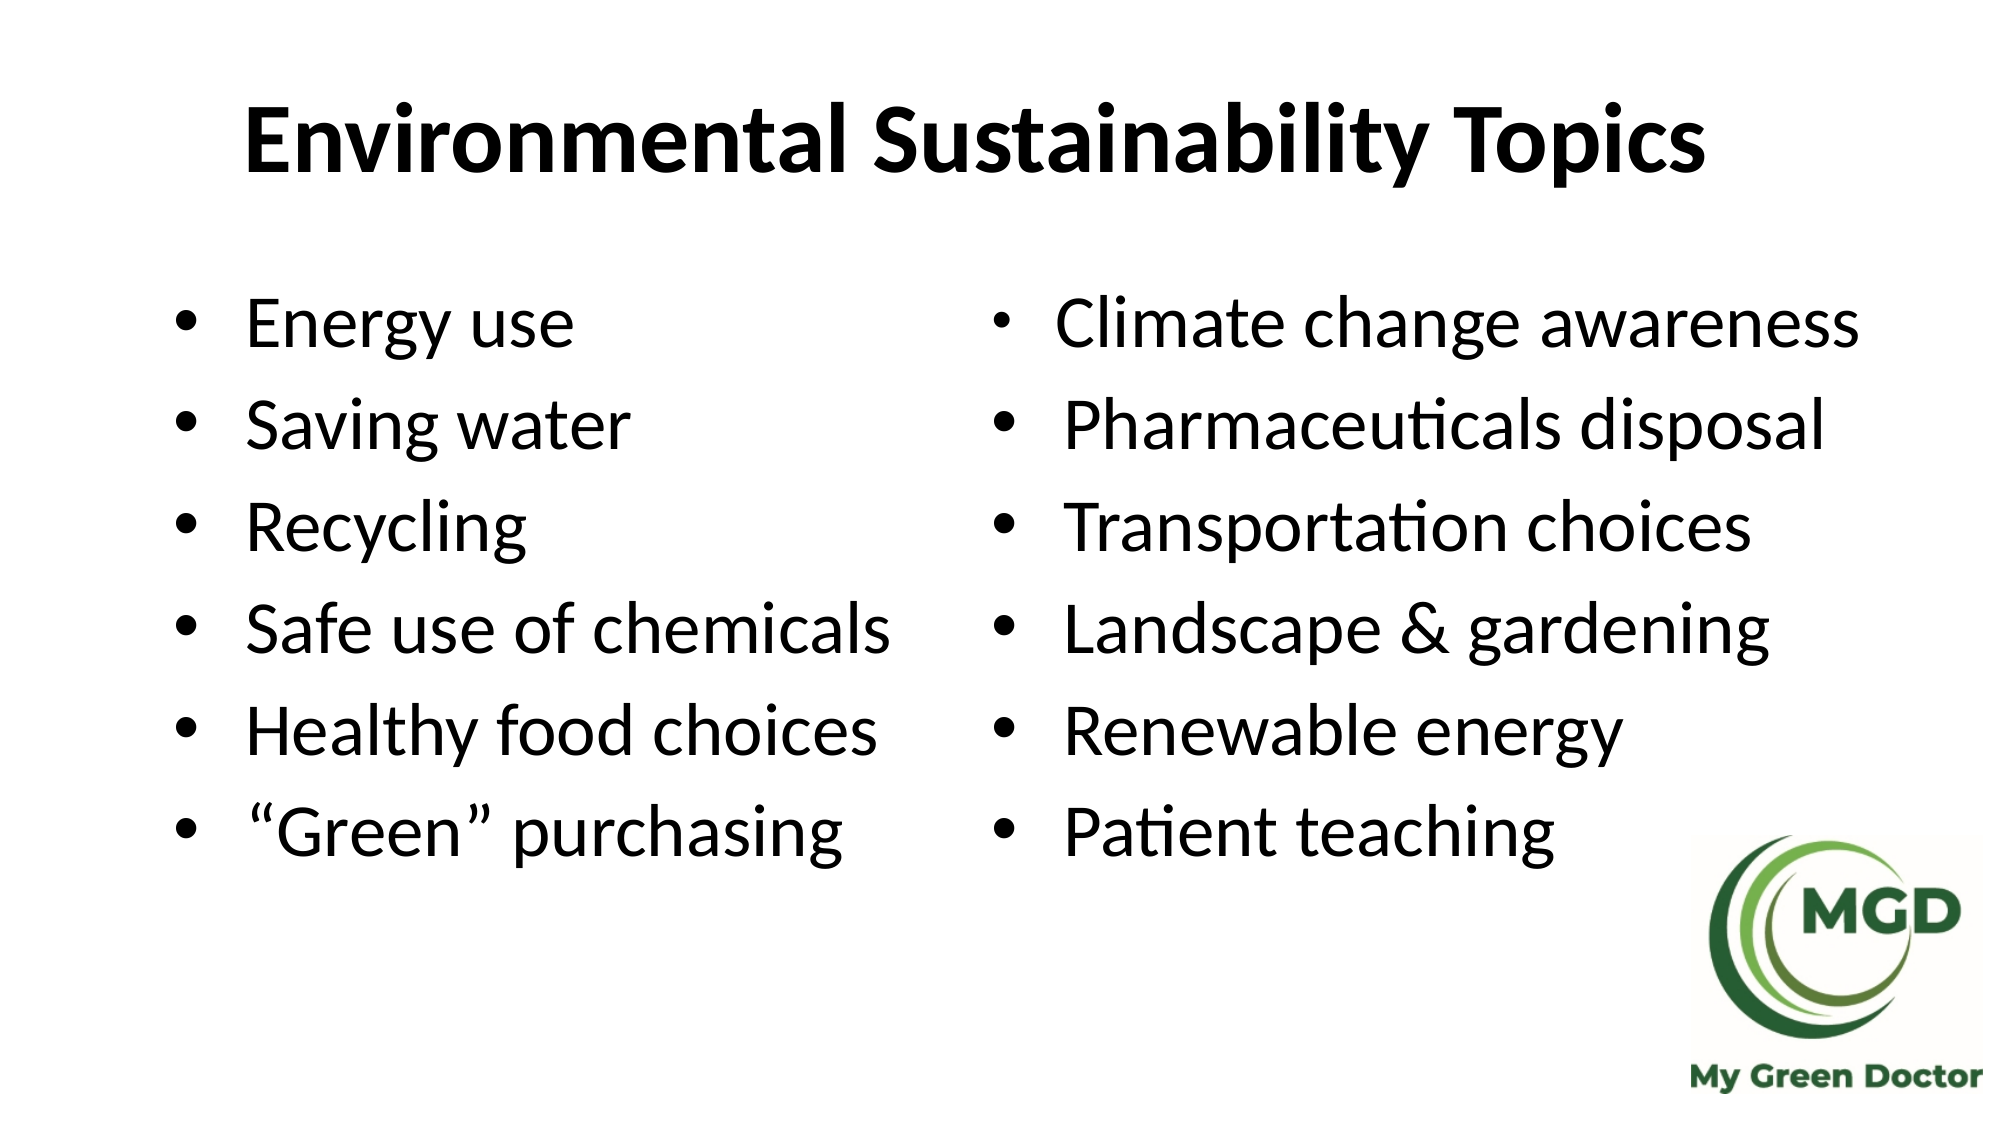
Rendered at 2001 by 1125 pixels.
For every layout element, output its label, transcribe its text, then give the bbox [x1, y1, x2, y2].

picture [1691, 835, 1983, 1094]
list Climate change awareness Pharmaceuticals disposal Transportation choices Landscape & gardening Renewable energy Patient teaching [976, 275, 1910, 990]
list Energy use Saving water Recycling Safe use of chemicals Healthy food choices “Green” purchasing [158, 275, 956, 990]
title Environmental Sustainability Topics [114, 31, 1840, 249]
